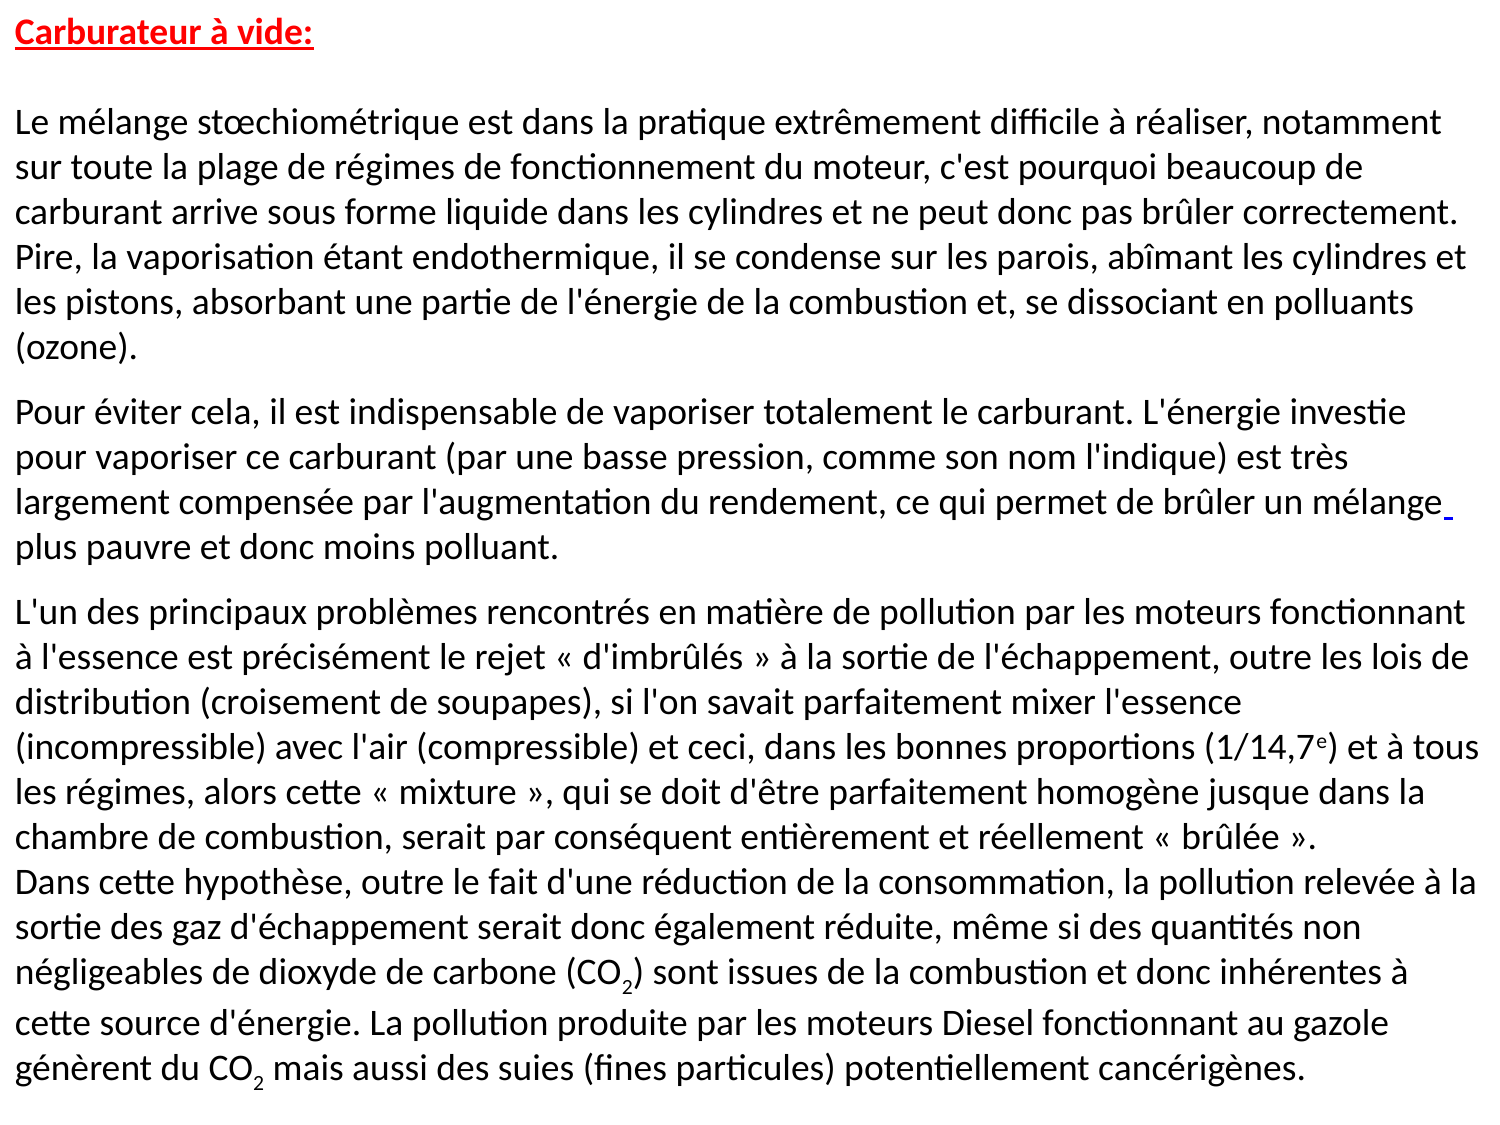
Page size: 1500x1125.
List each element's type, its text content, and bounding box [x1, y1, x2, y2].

text_box Carburateur à vide: Le mélange stœchiométrique est dans la pratique extrêmement difficile à réaliser, notamment sur toute la plage de régimes de fonctionnement du moteur, c'est pourquoi beaucoup de carburant arrive sous forme liquide dans les cylindres et ne peut donc pas brûler correctement. Pire, la vaporisation étant endothermique, il se condense sur les parois, abîmant les cylindres et les pistons, absorbant une partie de l'énergie de la combustion et, se dissociant en polluants (ozone). Pour éviter cela, il est indispensable de vaporiser totalement le carburant. L'énergie investie pour vaporiser ce carburant (par une basse pression, comme son nom l'indique) est très largement compensée par l'augmentation du rendement, ce qui permet de brûler un mélange plus pauvre et donc moins polluant. L'un des principaux problèmes rencontrés en matière de pollution par les moteurs fonctionnant à l'essence est précisément le rejet « d'imbrûlés » à la sortie de l'échappement, outre les lois de distribution (croisement de soupapes), si l'on savait parfaitement mixer l'essence (incompressible) avec l'air (compressible) et ceci, dans les bonnes proportions (1/14,7e) et à tous les régimes, alors cette « mixture », qui se doit d'être parfaitement homogène jusque dans la chambre de combustion, serait par conséquent entièrement et réellement « brûlée ». Dans cette hypothèse, outre le fait d'une réduction de la consommation, la pollution relevée à la sortie des gaz d'échappement serait donc également réduite, même si des quantités non négligeables de dioxyde de carbone (CO2) sont issues de la combustion et donc inhérentes à cette source d'énergie. La pollution produite par les moteurs Diesel fonctionnant au gazole génèrent du CO2 mais aussi des suies (fines particules) potentiellement cancérigènes. [0, 0, 1500, 1125]
